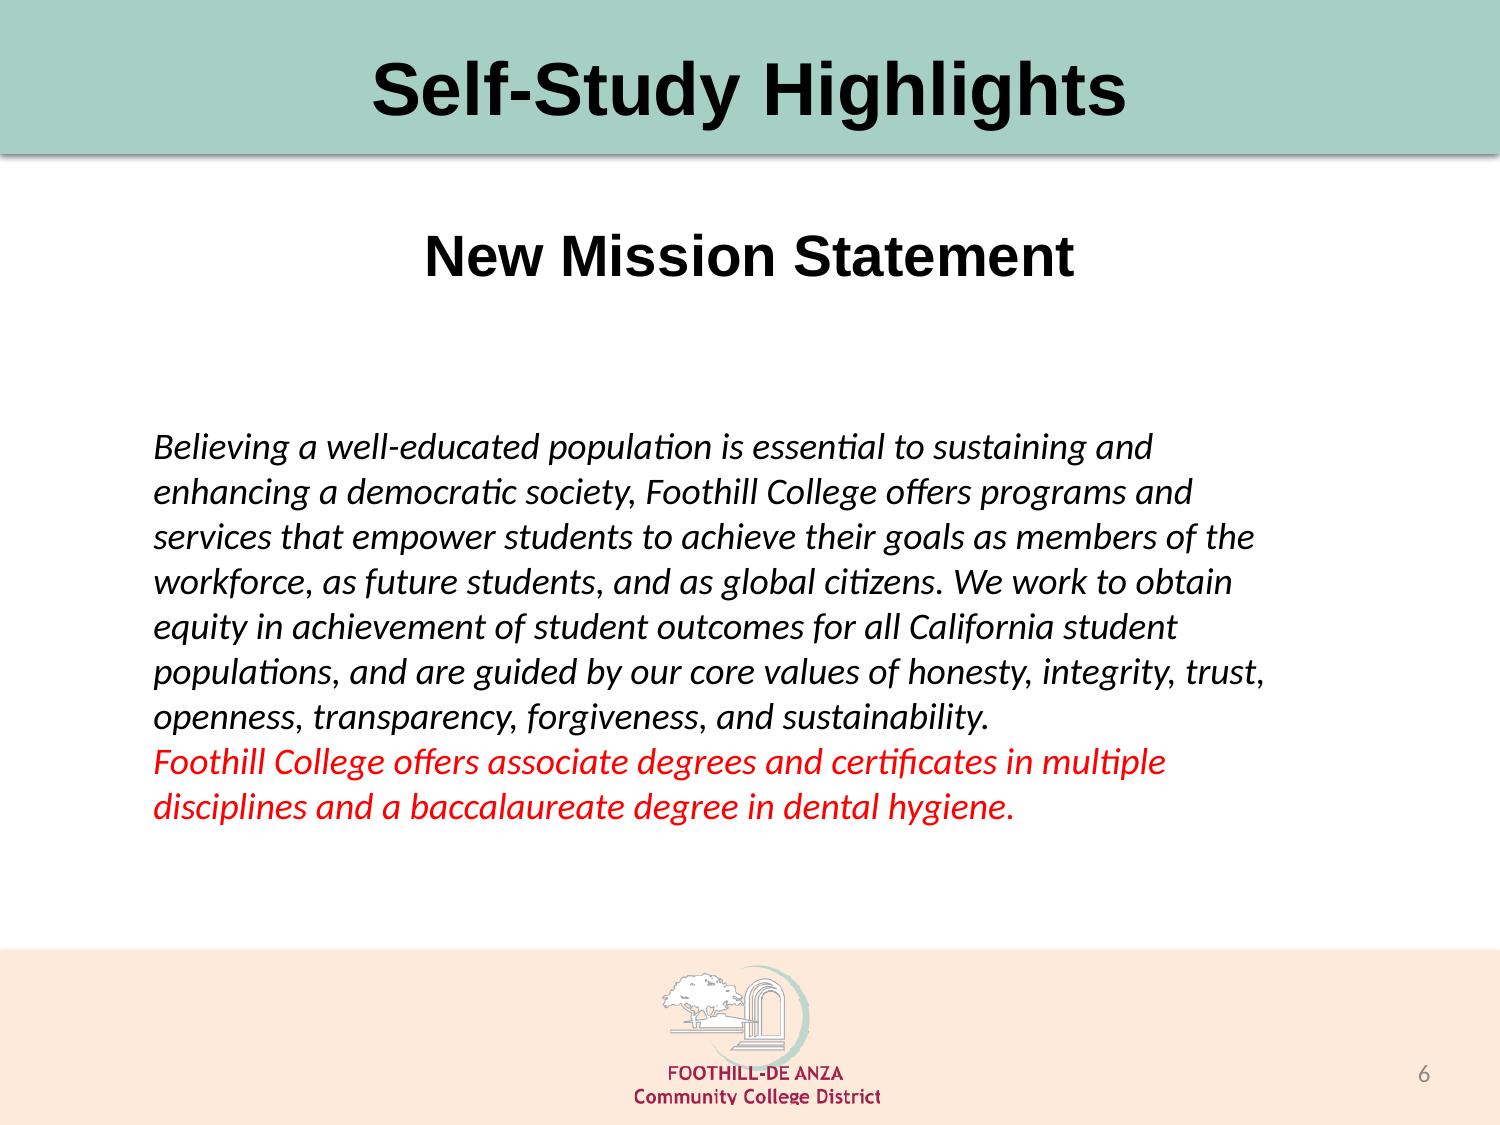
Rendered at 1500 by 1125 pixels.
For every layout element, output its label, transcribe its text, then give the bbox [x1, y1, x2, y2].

text_box Believing a well-educated population is essential to sustaining and enhancing a democratic society, Foothill College offers programs and services that empower students to achieve their goals as members of the workforce, as future students, and as global citizens. We work to obtain equity in achievement of student outcomes for all California student populations, and are guided by our core values of honesty, integrity, trust, openness, transparency, forgiveness, and sustainability. Foothill College offers associate degrees and certificates in multiple disciplines and a baccalaureate degree in dental hygiene. [138, 414, 1324, 835]
slide_number 6 [1348, 1042, 1500, 1103]
title Self-Study Highlights [0, 0, 1500, 172]
text_box New Mission Statement [0, 210, 1500, 295]
